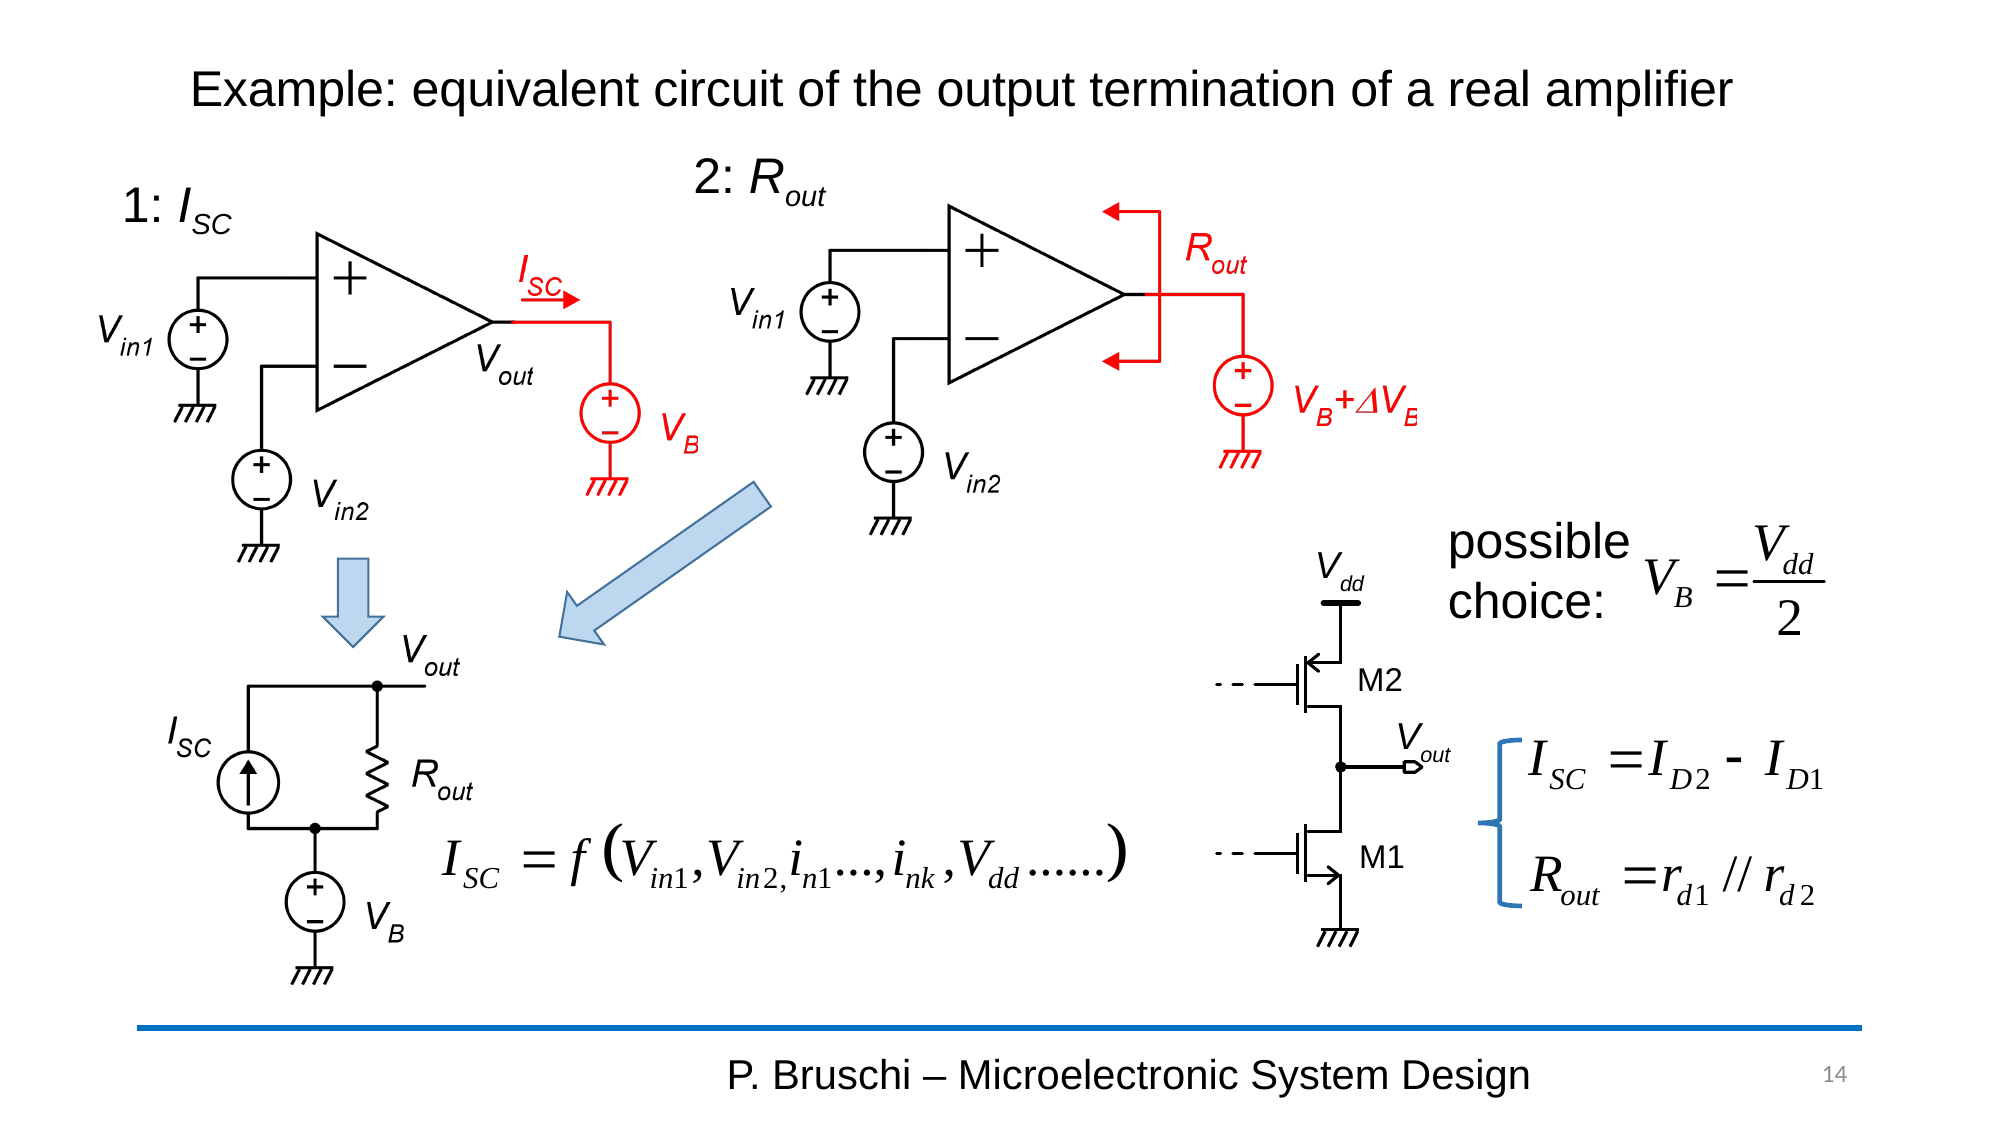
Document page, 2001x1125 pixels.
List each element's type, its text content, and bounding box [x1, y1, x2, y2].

picture [731, 202, 1417, 536]
text_box [320, 563, 387, 635]
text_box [1639, 511, 1835, 647]
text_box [1216, 533, 1468, 947]
slide_number 14 [1718, 1042, 1863, 1103]
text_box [432, 813, 1135, 911]
text_box [1477, 739, 1522, 907]
text_box 2: Rout [678, 136, 841, 220]
text_box [558, 496, 731, 646]
footer P. Bruschi – Microelectronic System Design [662, 1042, 1596, 1103]
picture [168, 635, 474, 985]
text_box possible choice: [1433, 501, 1646, 636]
title Example: equivalent circuit of the output termination of a real amplifier [99, 35, 1825, 145]
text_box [1520, 839, 1828, 919]
picture [99, 231, 698, 563]
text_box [1518, 723, 1830, 803]
text_box 1: ISC [107, 164, 247, 231]
